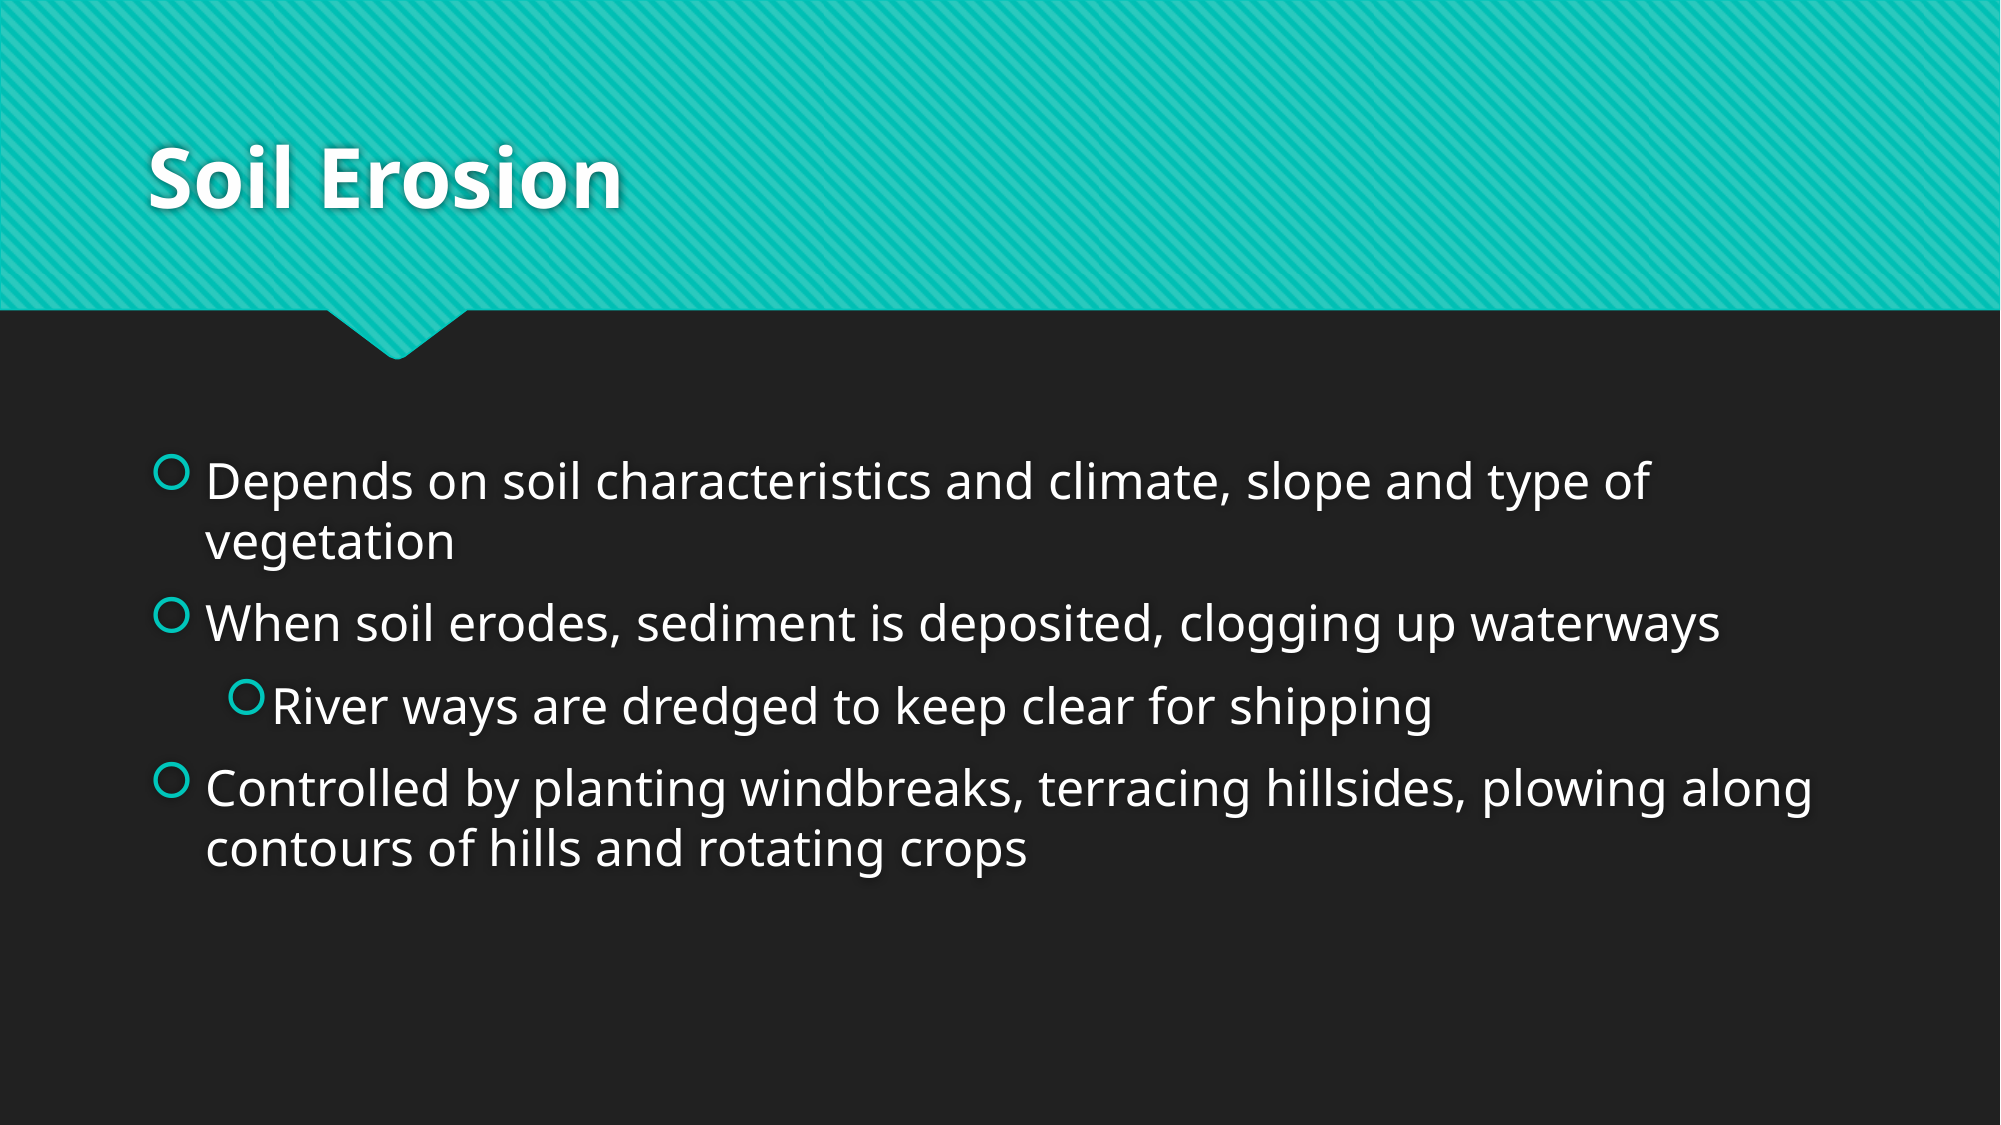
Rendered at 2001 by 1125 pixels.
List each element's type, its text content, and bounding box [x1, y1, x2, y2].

list Depends on soil characteristics and climate, slope and type of vegetation When soil erodes, sediment is deposited, clogging up waterways River ways are dredged to keep clear for shipping Controlled by planting windbreaks, terracing hillsides, plowing along contours of hills and rotating crops [134, 364, 1866, 962]
title Soil Erosion [132, 73, 1868, 233]
